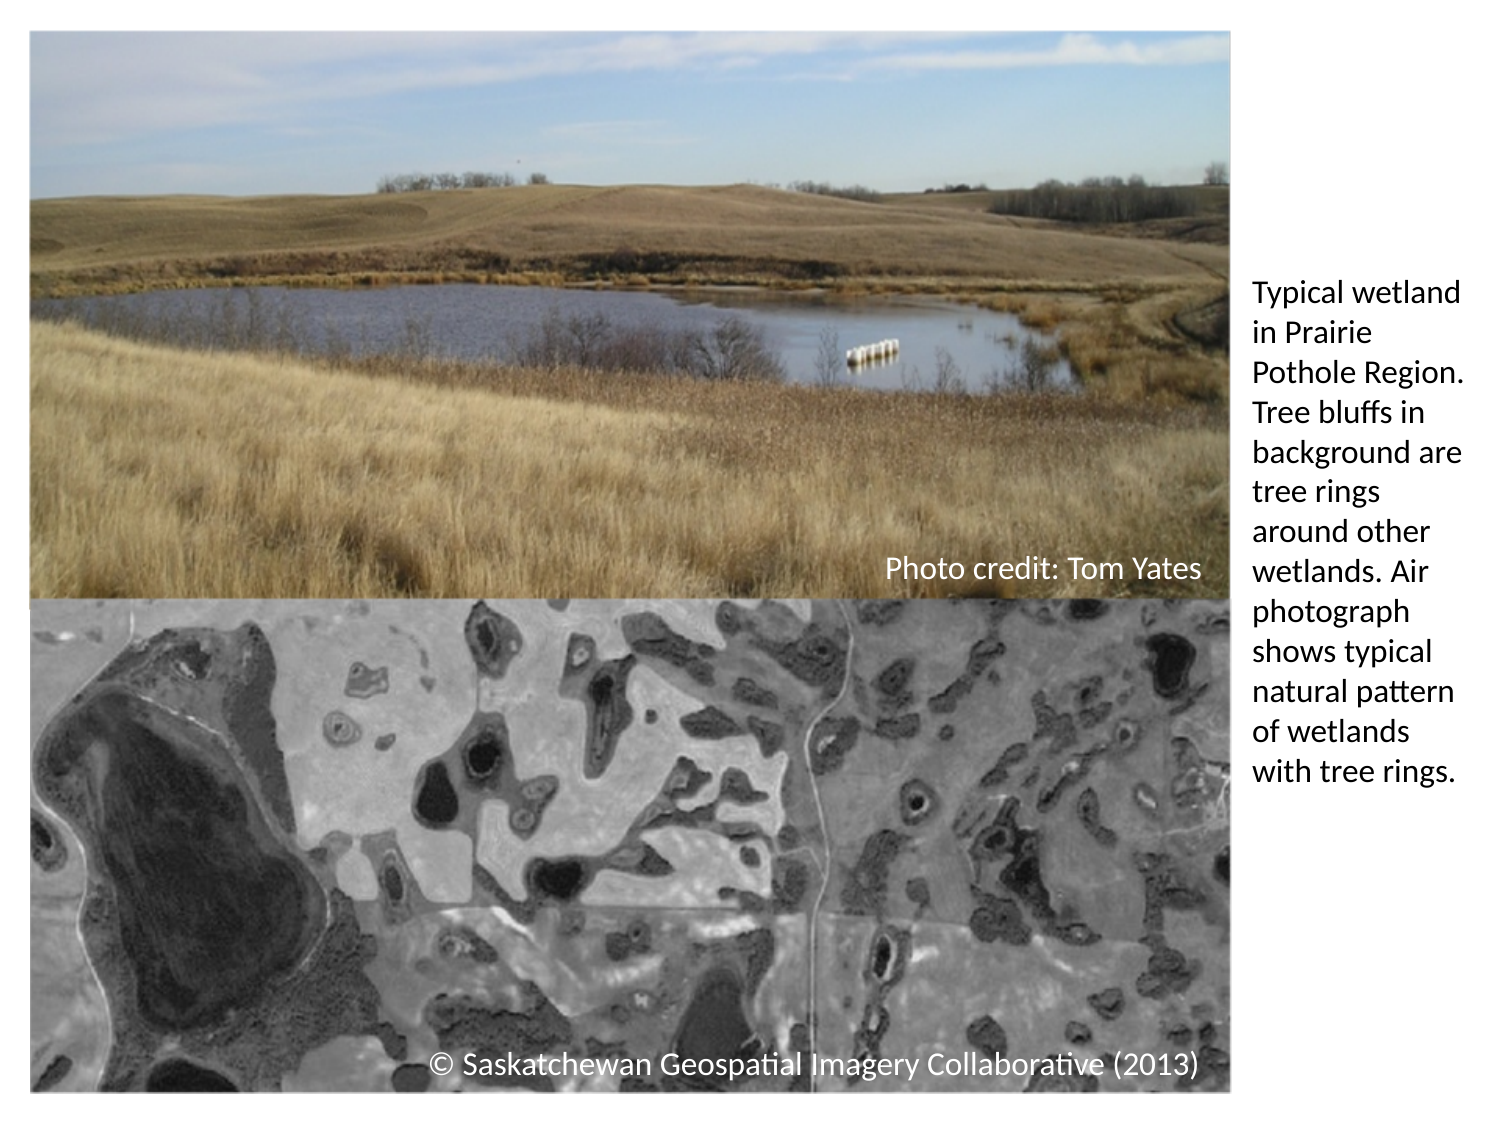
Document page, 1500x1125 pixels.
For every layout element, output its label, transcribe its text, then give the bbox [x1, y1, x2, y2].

text_box Typical wetland in Prairie Pothole Region. Tree bluffs in background are tree rings around other wetlands. Air photograph shows typical natural pattern of wetlands with tree rings. [1239, 262, 1490, 837]
picture [29, 30, 1235, 1095]
